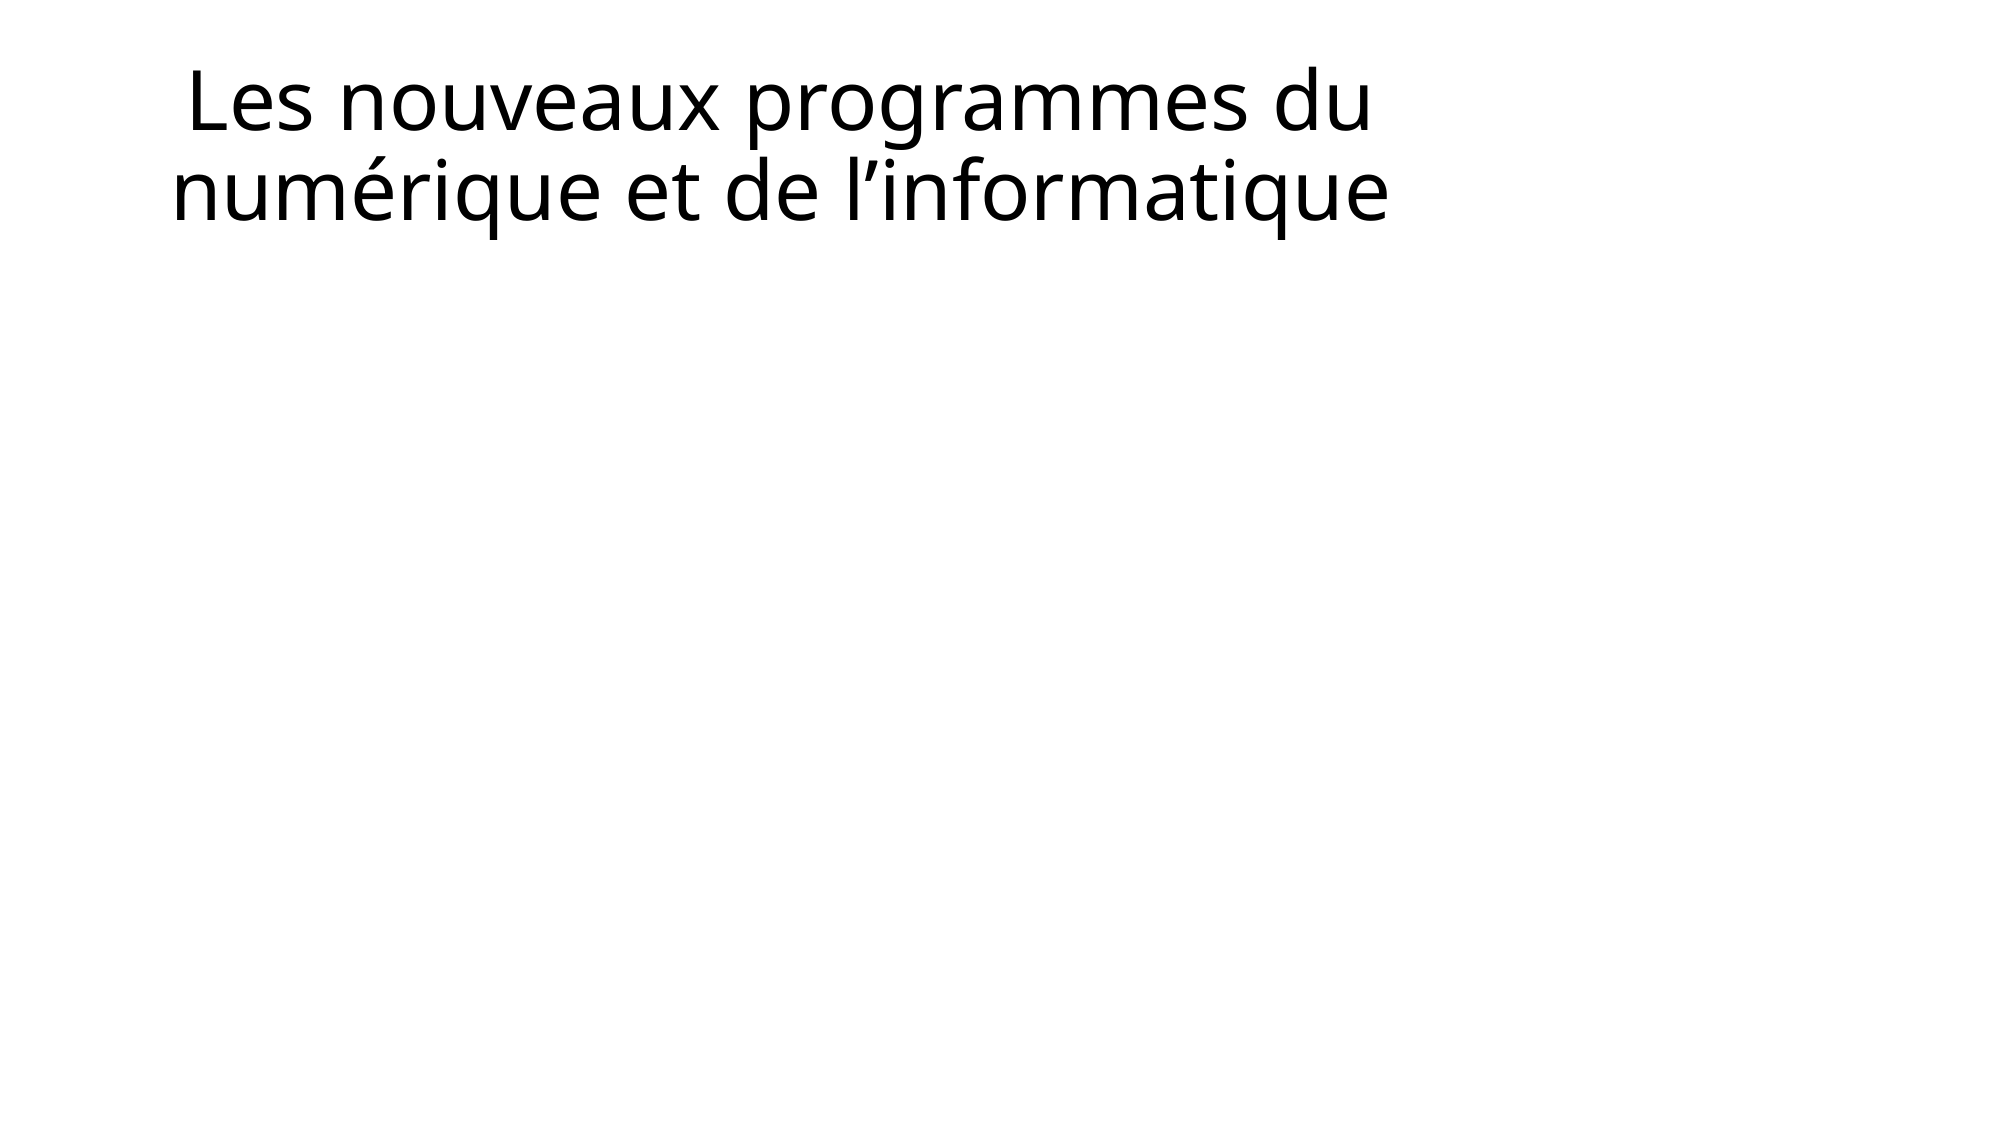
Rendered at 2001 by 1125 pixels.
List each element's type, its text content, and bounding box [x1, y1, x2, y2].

title Les nouveaux programmes du numérique et de l’informatique [127, 0, 1435, 247]
